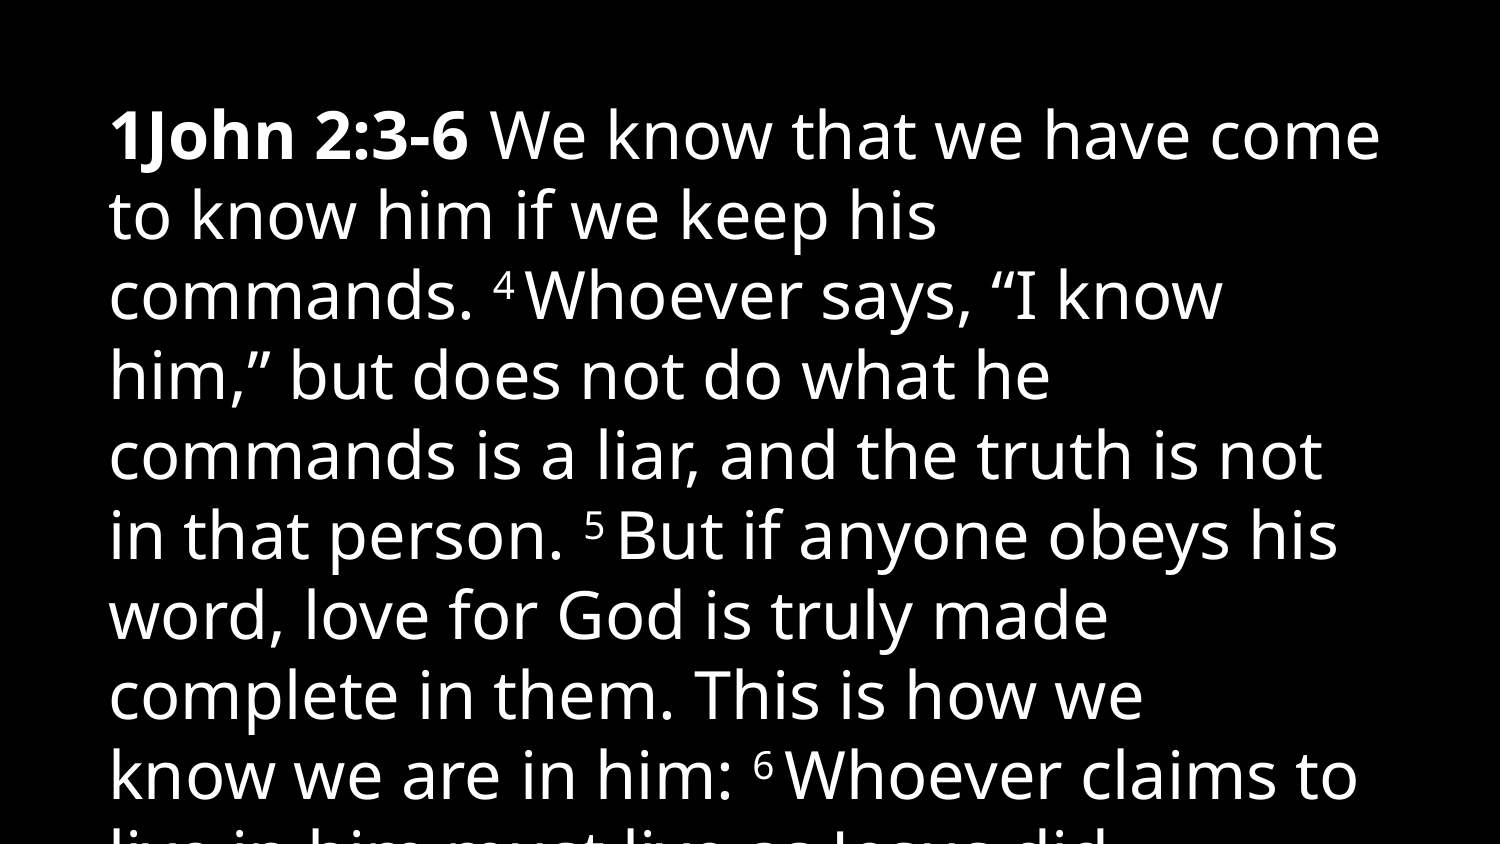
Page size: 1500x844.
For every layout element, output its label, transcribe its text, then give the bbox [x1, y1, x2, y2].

text_box 1John 2:3-6 We know that we have come to know him if we keep his commands. 4 Whoever says, “I know him,” but does not do what he commands is a liar, and the truth is not in that person. 5 But if anyone obeys his word, love for God is truly made complete in them. This is how we know we are in him: 6 Whoever claims to live in him must live as Jesus did.. [93, 85, 1412, 844]
